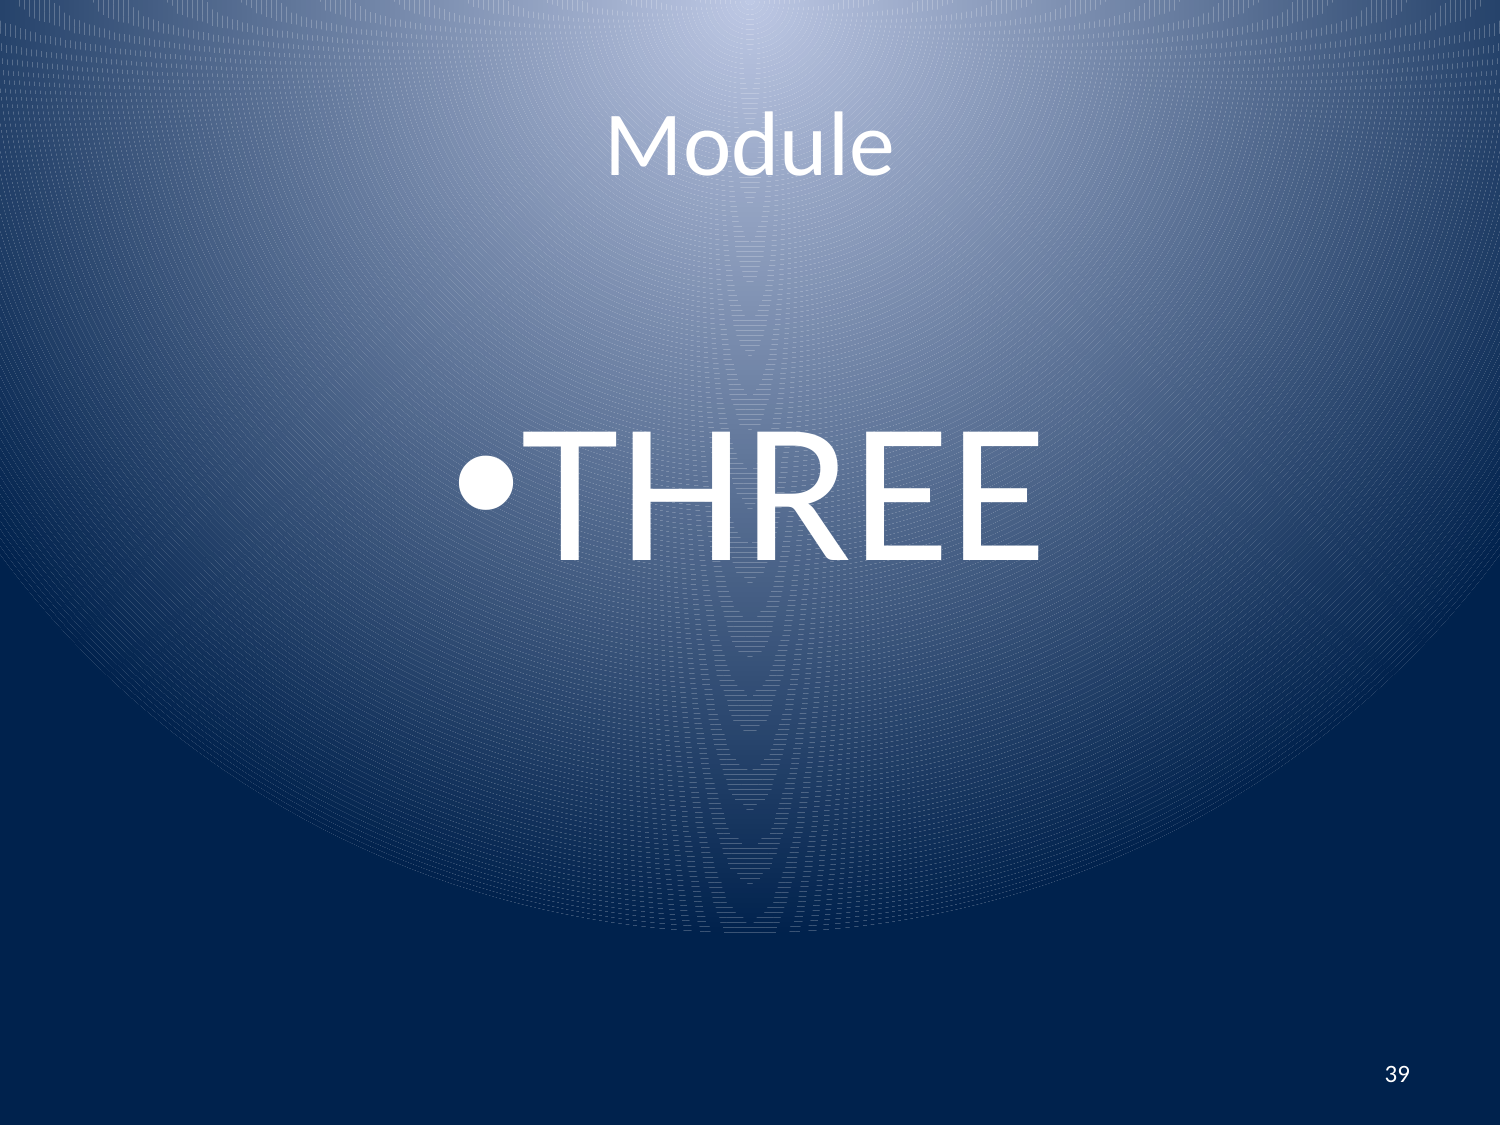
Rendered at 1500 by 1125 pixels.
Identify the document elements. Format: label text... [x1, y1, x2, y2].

list THREE [75, 262, 1425, 1005]
title Module [75, 45, 1425, 233]
slide_number 39 [1074, 1042, 1425, 1103]
